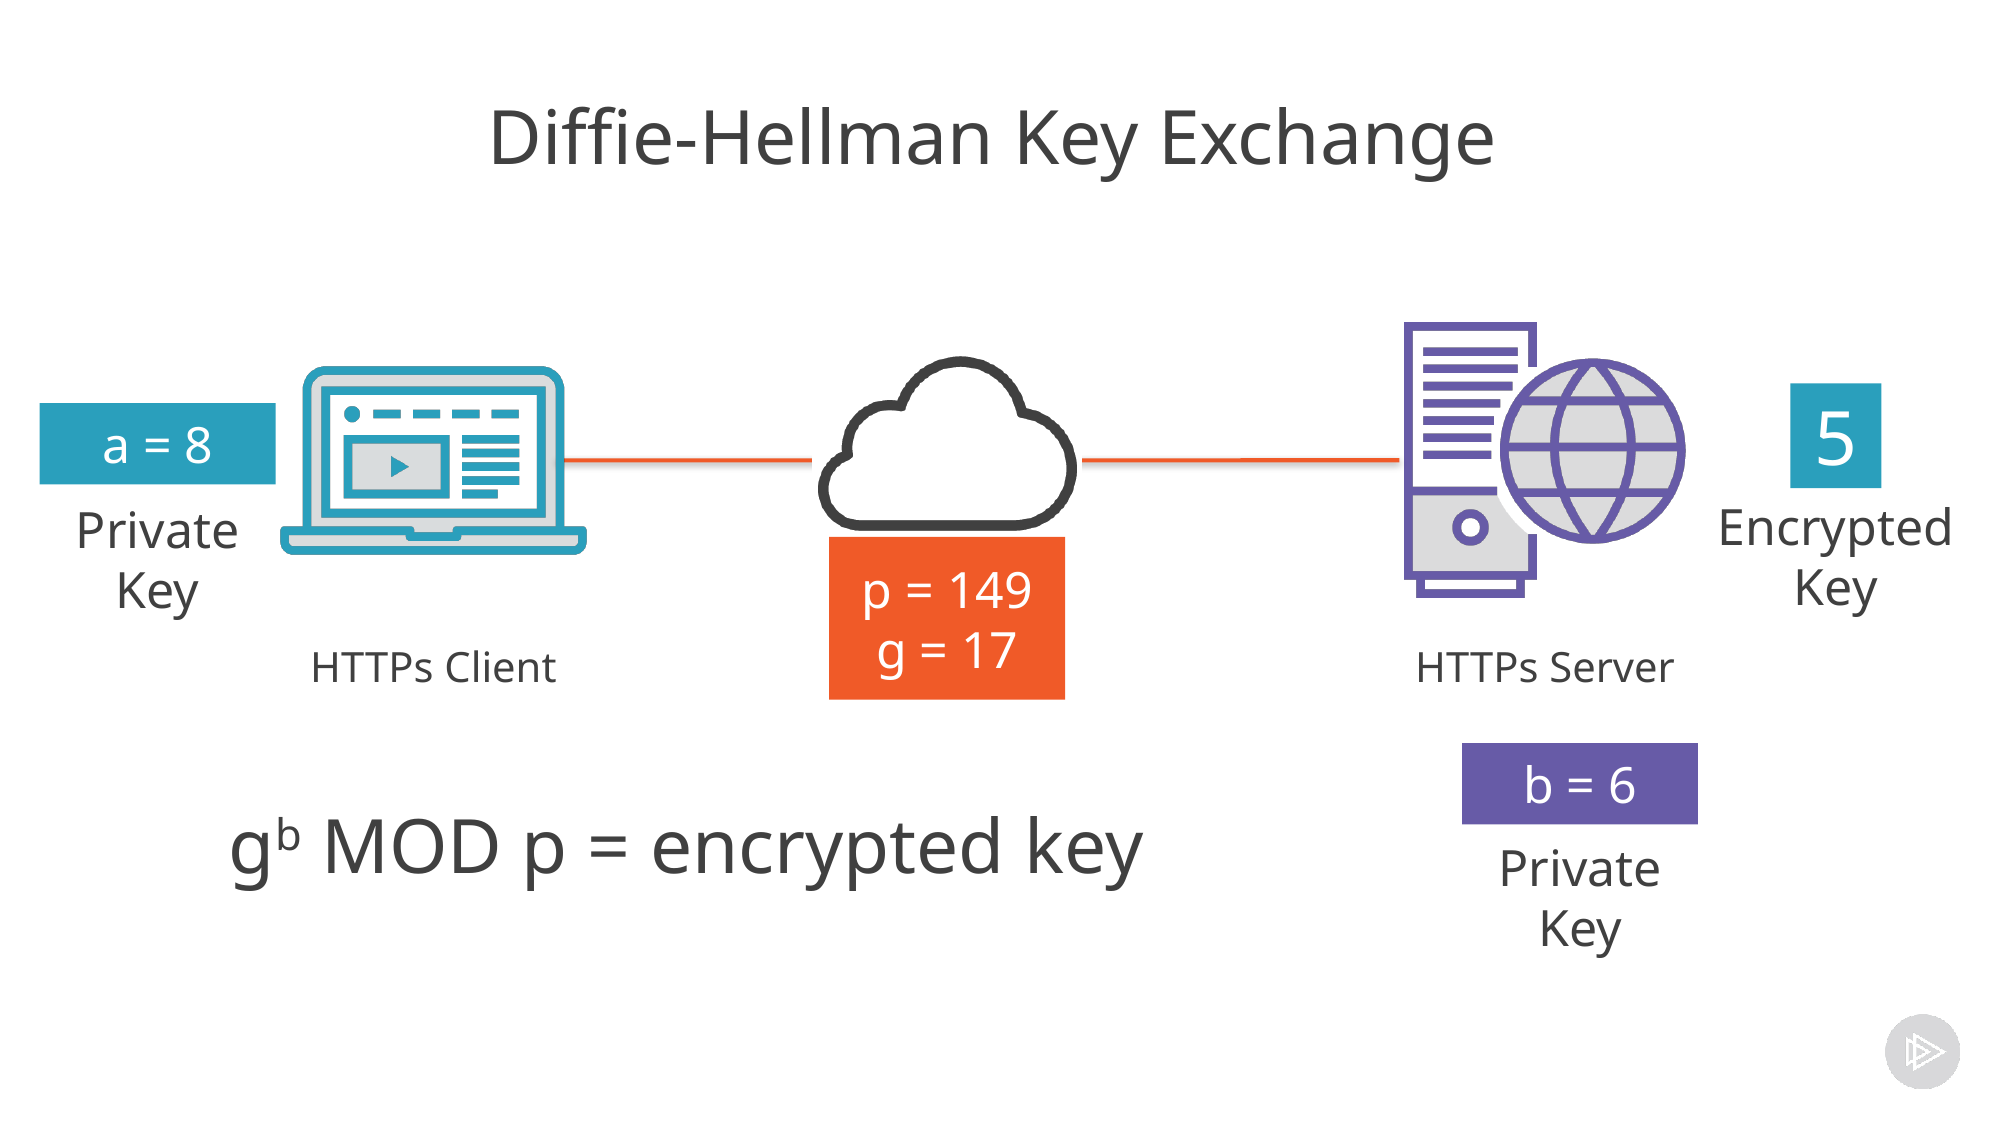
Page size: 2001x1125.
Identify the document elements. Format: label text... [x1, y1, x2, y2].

title Diffie-Hellman Key Exchange [115, 96, 1885, 169]
picture [811, 350, 1083, 538]
text_box HTTPs Client [214, 633, 653, 699]
text_box 15 [1885, 1014, 1960, 1089]
picture [275, 361, 592, 560]
text_box b = 6 [1462, 743, 1698, 825]
text_box Private Key [39, 517, 276, 600]
text_box 5 [1790, 383, 1882, 489]
text_box gb MOD p = encrypted key [214, 790, 1296, 896]
text_box Encrypted Key [1696, 514, 1982, 596]
picture [1399, 317, 1691, 604]
text_box p = 149 g = 17 [829, 546, 1066, 700]
text_box Private Key [1462, 856, 1698, 938]
text_box a = 8 [39, 403, 270, 485]
text_box HTTPs Server [1325, 633, 1765, 699]
